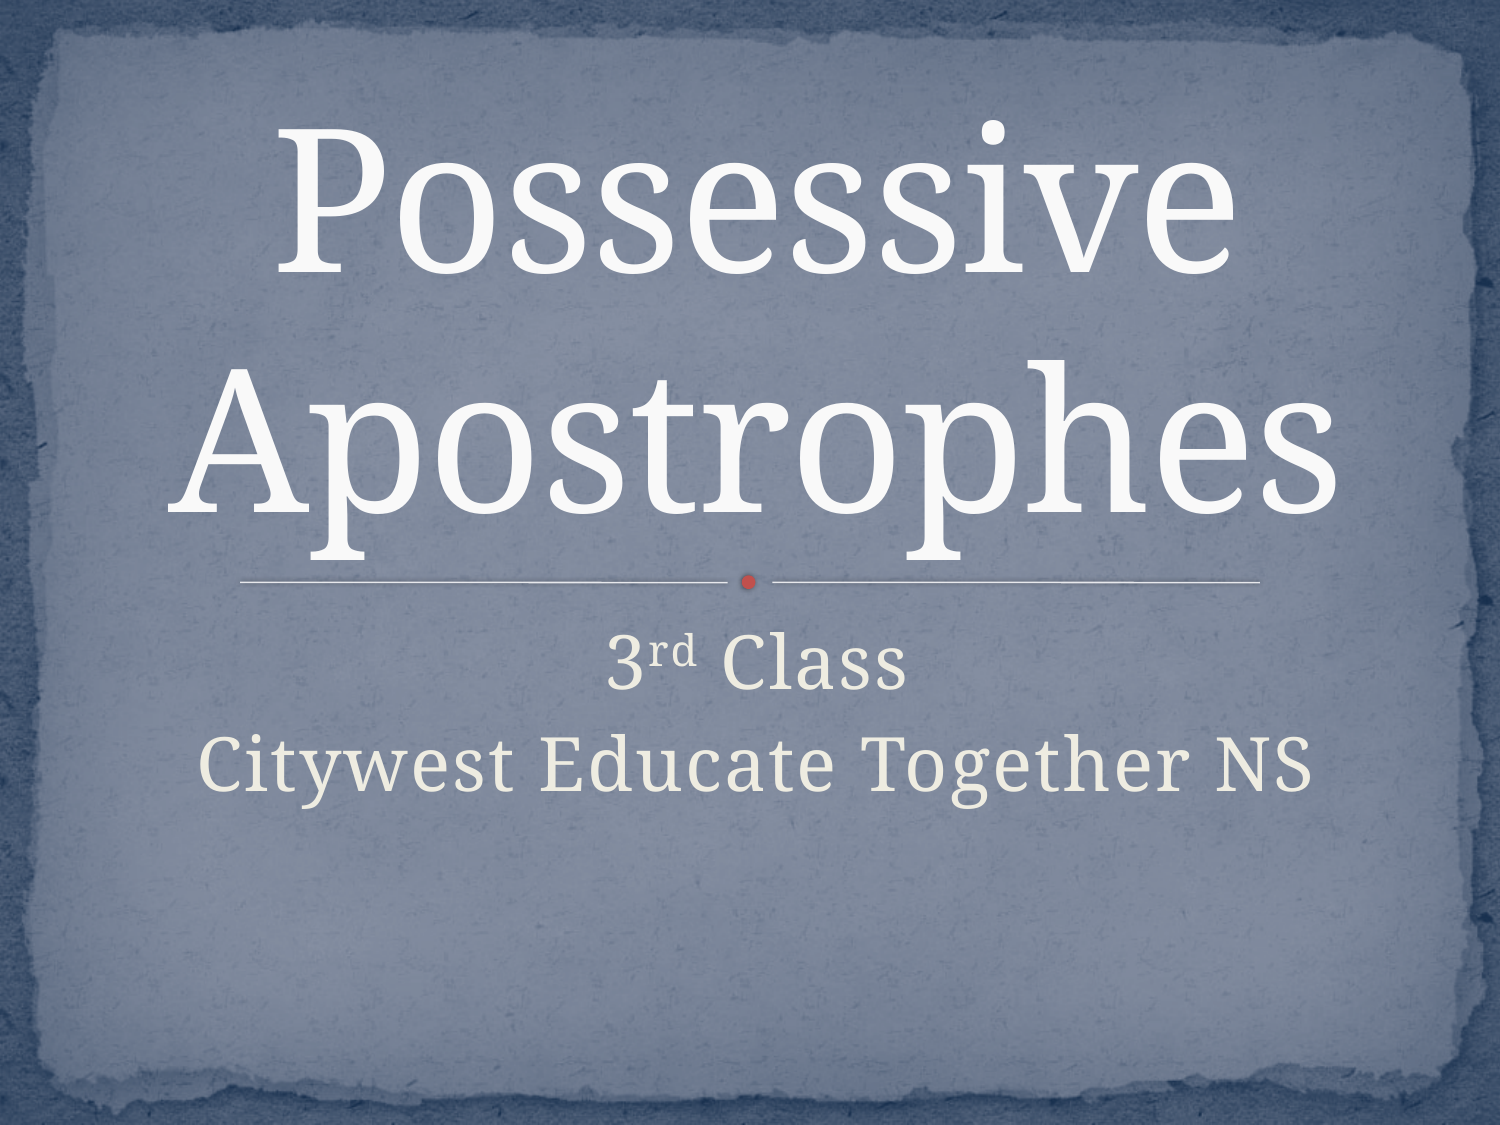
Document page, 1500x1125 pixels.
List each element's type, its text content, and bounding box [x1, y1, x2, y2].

title Possessive Apostrophes [74, 235, 1438, 561]
subtitle 3rd Class Citywest Educate Together NS [75, 606, 1438, 795]
